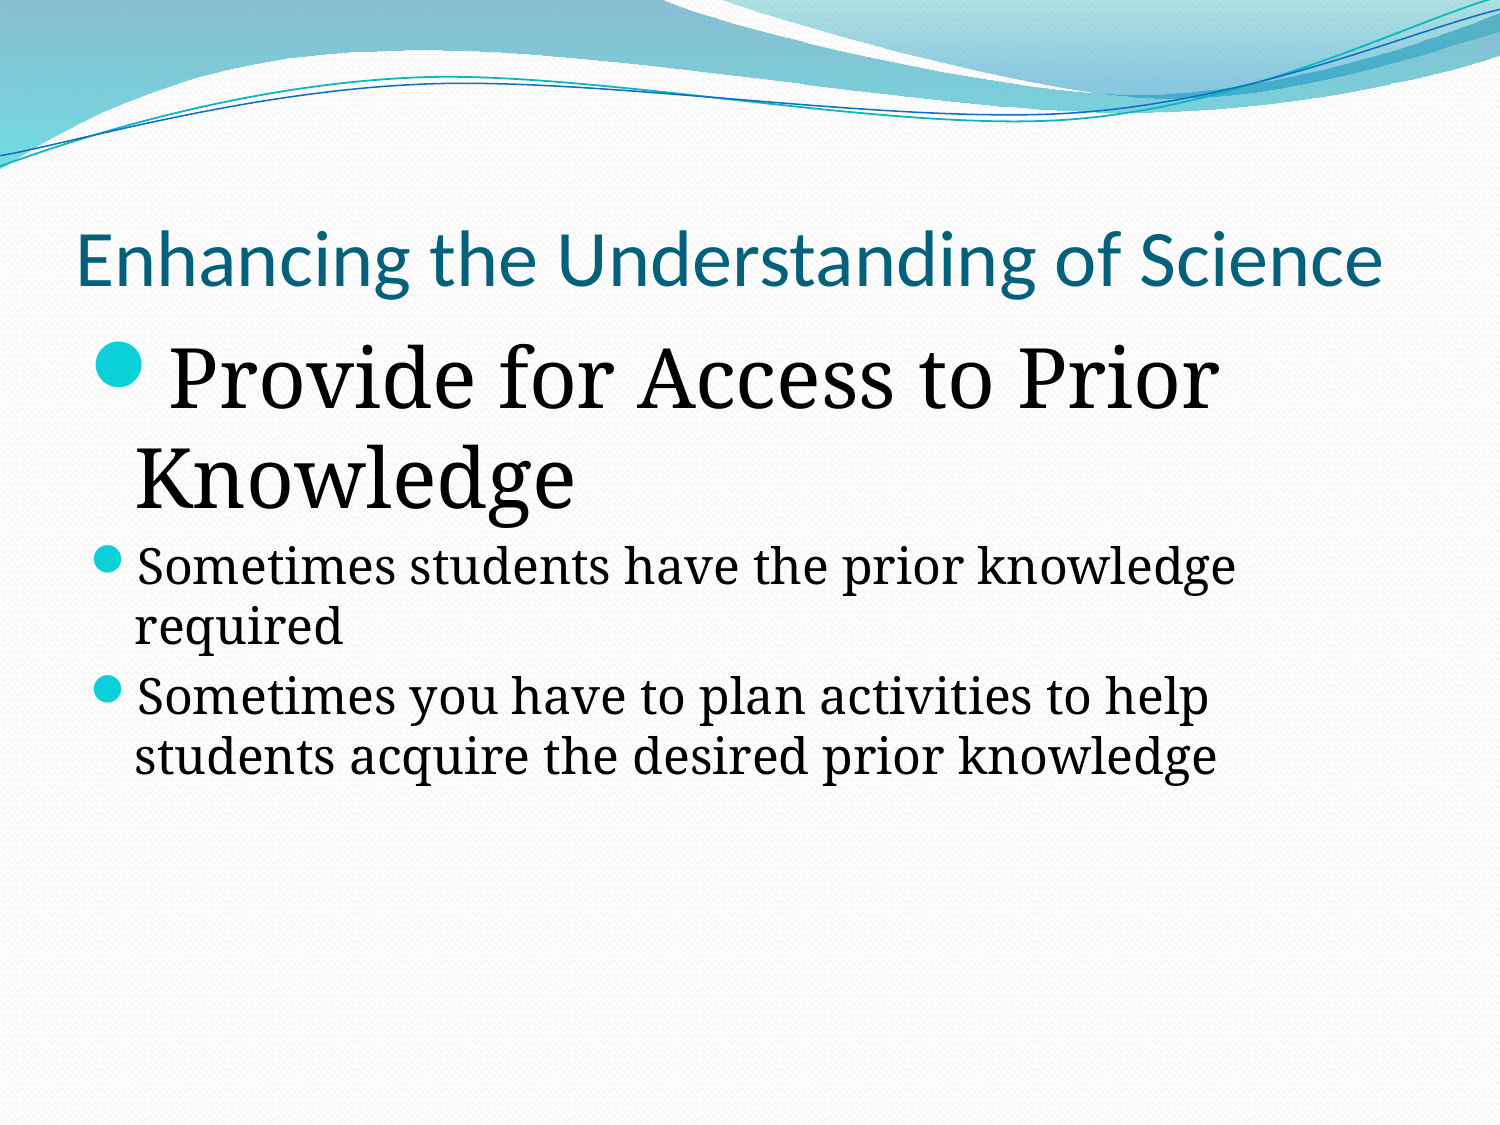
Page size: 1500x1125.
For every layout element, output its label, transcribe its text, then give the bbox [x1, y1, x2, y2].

list Provide for Access to Prior Knowledge Sometimes students have the prior knowledge required Sometimes you have to plan activities to help students acquire the desired prior knowledge [75, 317, 1425, 1038]
title Enhancing the Understanding of Science [75, 115, 1425, 303]
